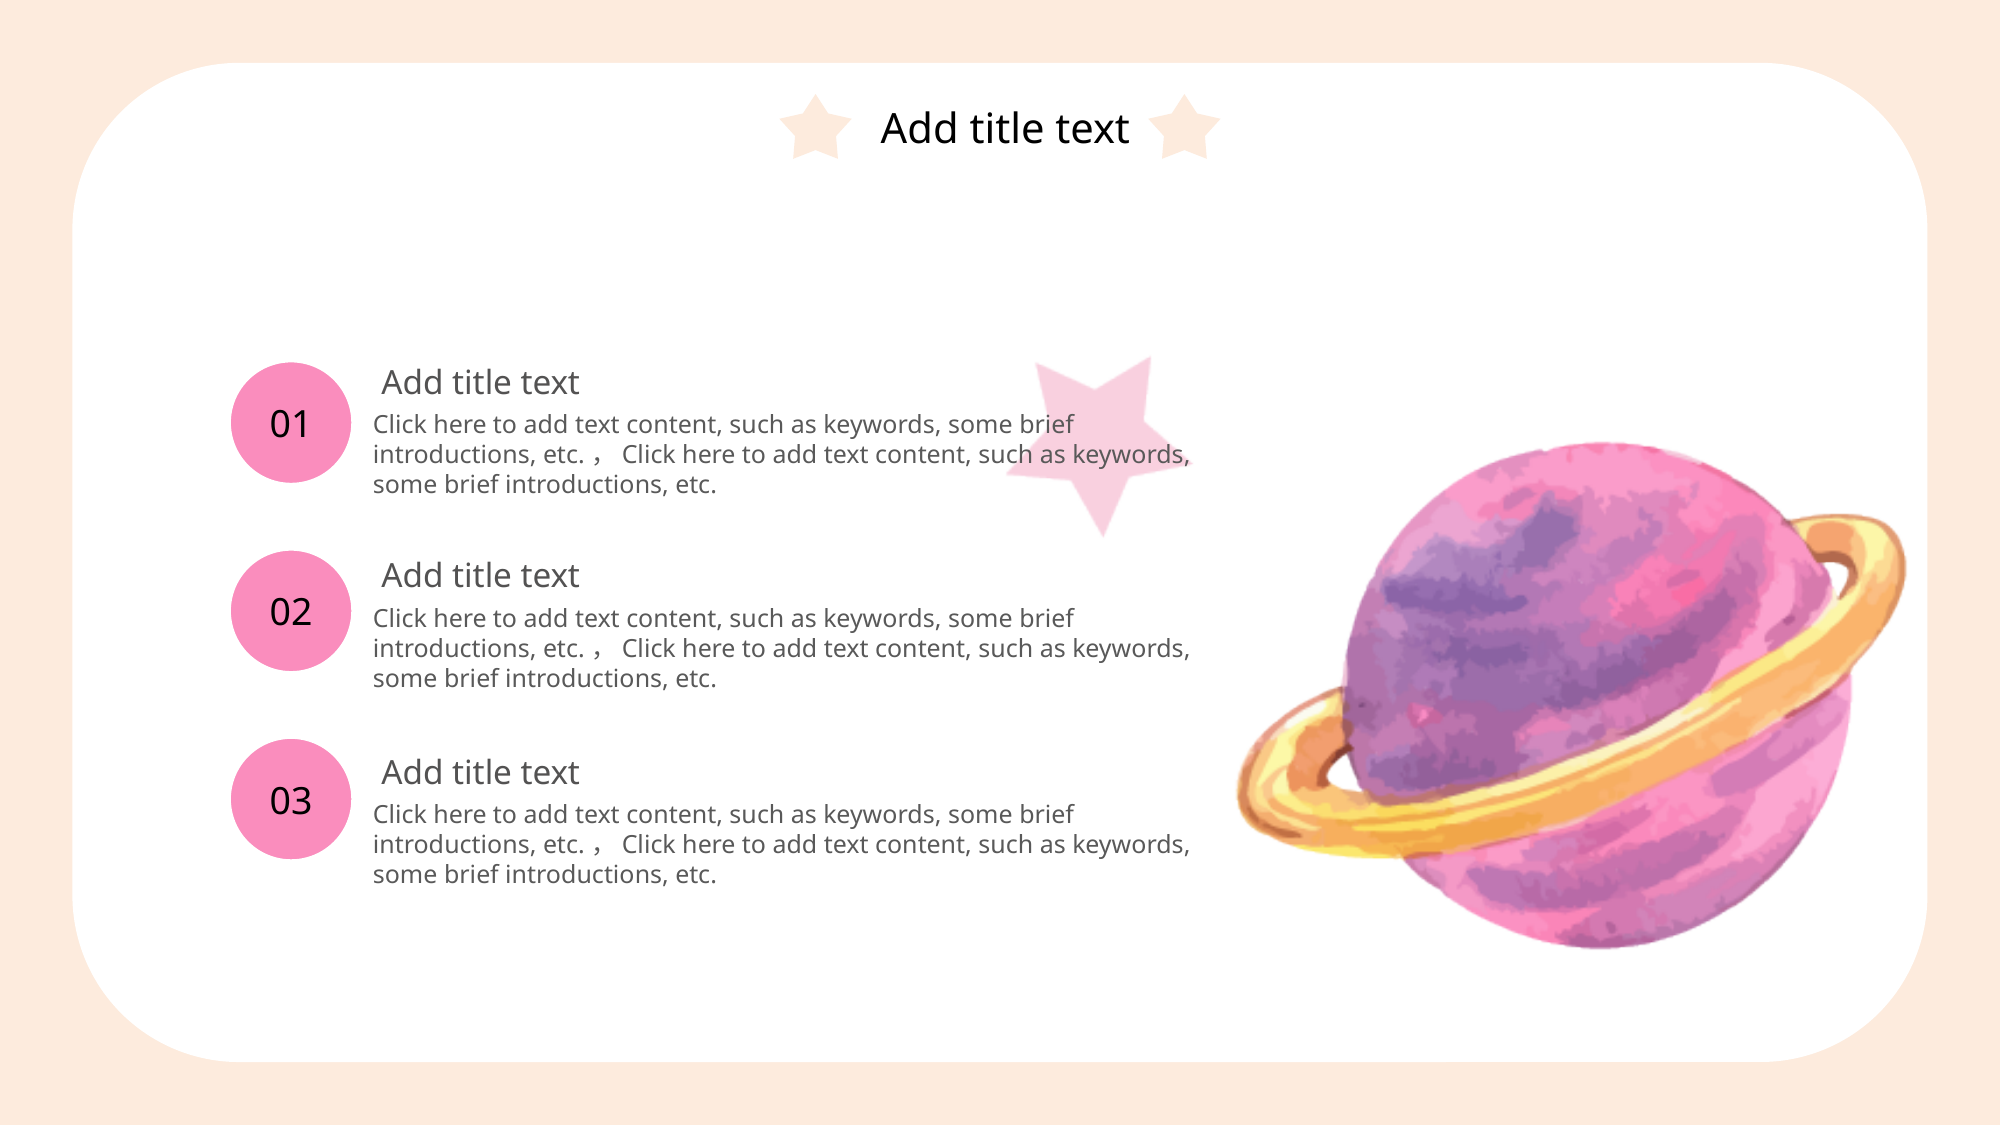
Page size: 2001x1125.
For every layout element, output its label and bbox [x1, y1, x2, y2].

text_box [227, 547, 1241, 675]
picture [1005, 330, 2001, 1022]
text_box [227, 353, 1241, 487]
text_box [779, 94, 1221, 160]
text_box [227, 735, 1241, 868]
